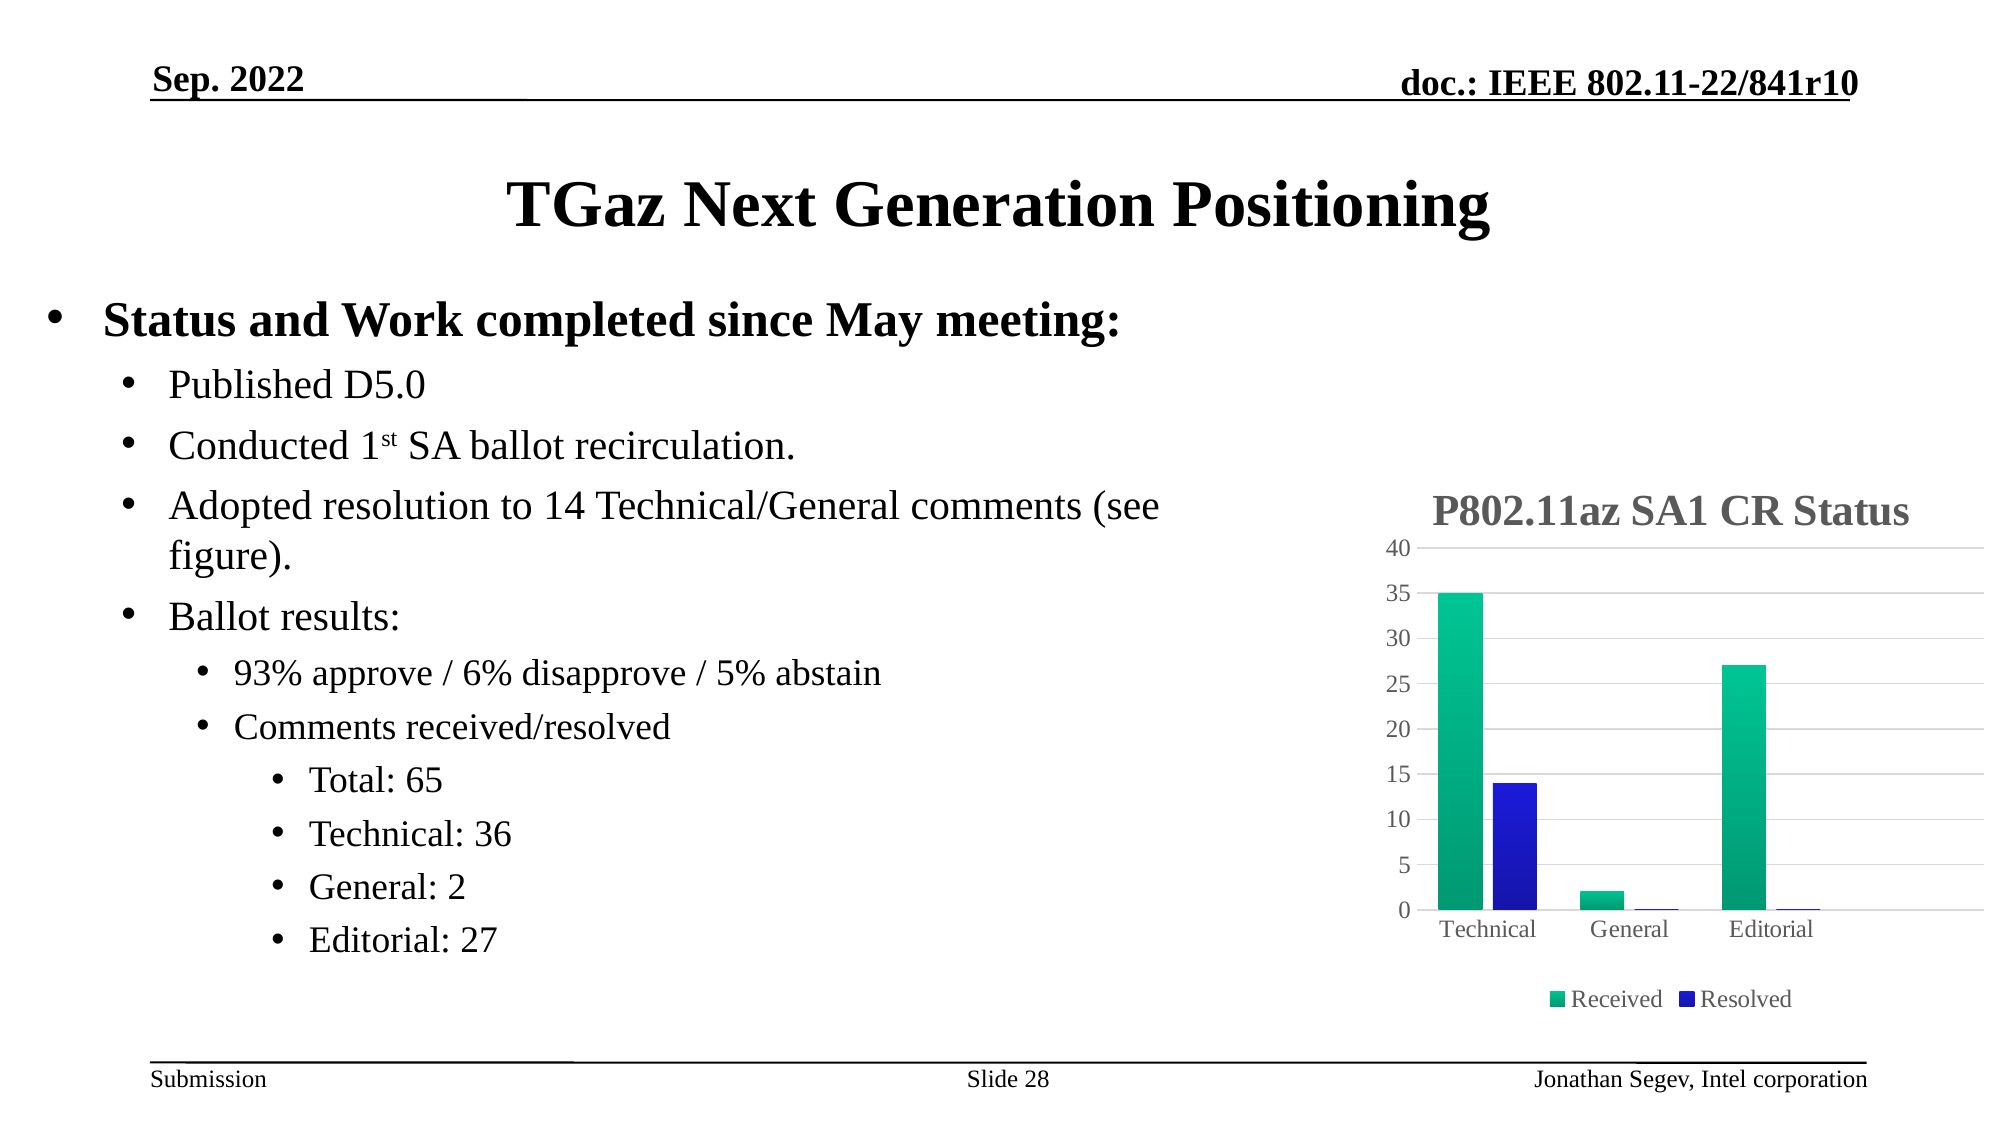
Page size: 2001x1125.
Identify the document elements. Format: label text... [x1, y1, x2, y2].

title TGaz Next Generation Positioning [149, 112, 1850, 288]
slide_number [152, 54, 563, 100]
chart [1342, 453, 2000, 1019]
list Status and Work completed since May meeting: Published D5.0 Conducted 1st SA ballot recirculation. Adopted resolution to 14 Technical/General comments (see figure). Ballot results: 93% approve / 6% disapprove / 5% abstain Comments received/resolved Total: 65 Technical: 36 General: 2 Editorial: 27 [31, 278, 1272, 1063]
footer Jonathan Segev, Intel corporation [1171, 1061, 1869, 1093]
slide_number Slide 28 [950, 1061, 1067, 1123]
